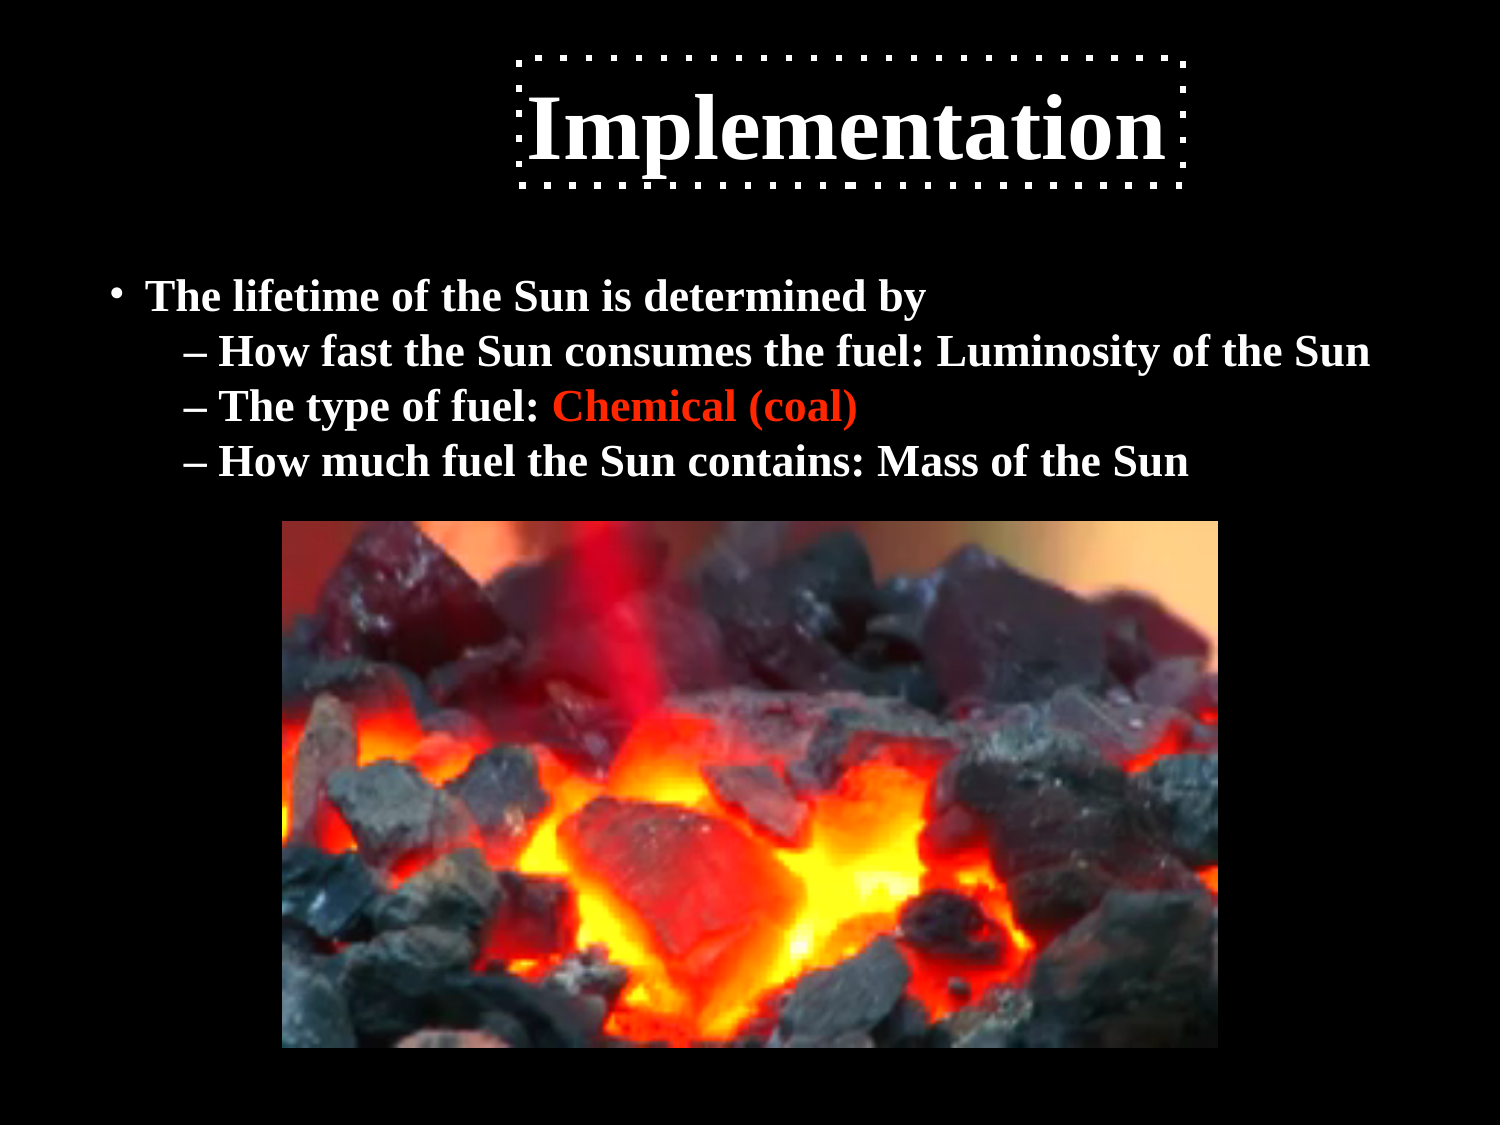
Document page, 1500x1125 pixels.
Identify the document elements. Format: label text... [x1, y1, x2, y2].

text_box The lifetime of the Sun is determined by – How fast the Sun consumes the fuel: Luminosity of the Sun – The type of fuel: Chemical (coal) – How much fuel the Sun contains: Mass of the Sun [101, 258, 1429, 494]
picture [281, 520, 1218, 1048]
text_box Implementation [519, 57, 1183, 186]
